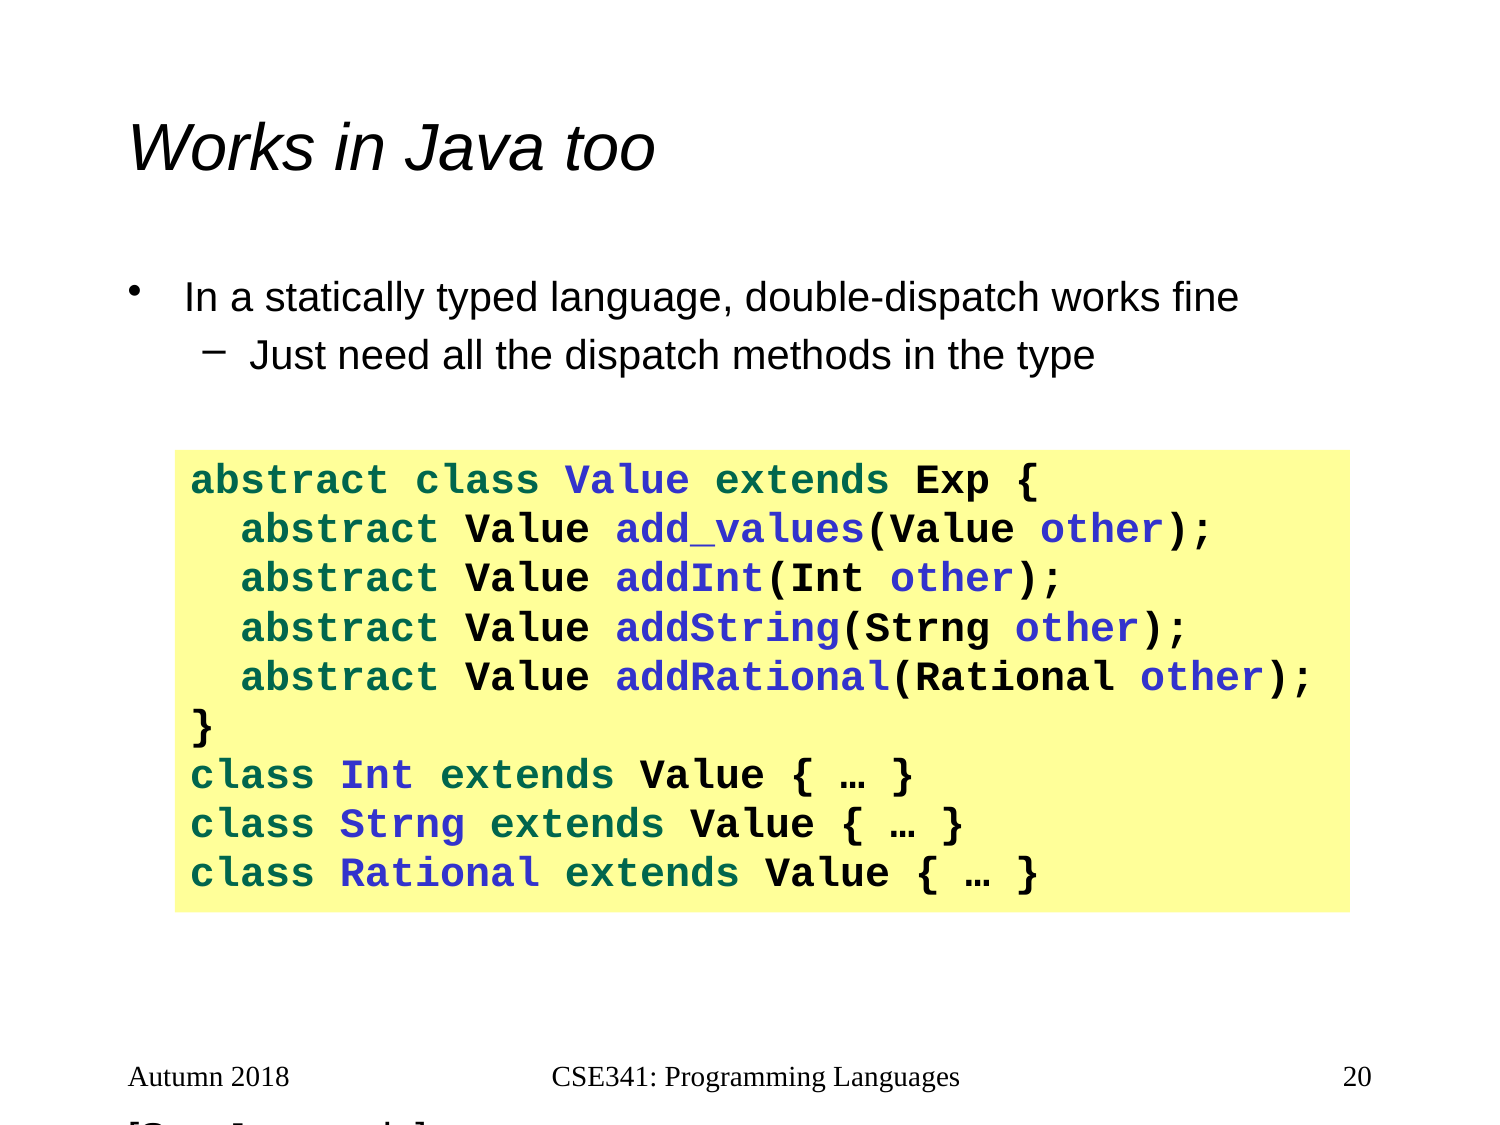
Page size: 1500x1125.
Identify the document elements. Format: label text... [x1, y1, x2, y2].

slide_number Autumn 2018 [112, 1049, 426, 1125]
title Works in Java too [112, 49, 1388, 238]
footer CSE341: Programming Languages [474, 1049, 1038, 1125]
text_box abstract class Value extends Exp { abstract Value add_values(Value other); abstract Value addInt(Int other); abstract Value addString(Strng other); abstract Value addRational(Rational other); } class Int extends Value { … } class Strng extends Value { … } class Rational extends Value { … } [174, 449, 1350, 913]
list In a statically typed language, double-dispatch works fine Just need all the dispatch methods in the type [See Java code] [112, 262, 1388, 1038]
slide_number 20 [1074, 1049, 1388, 1125]
